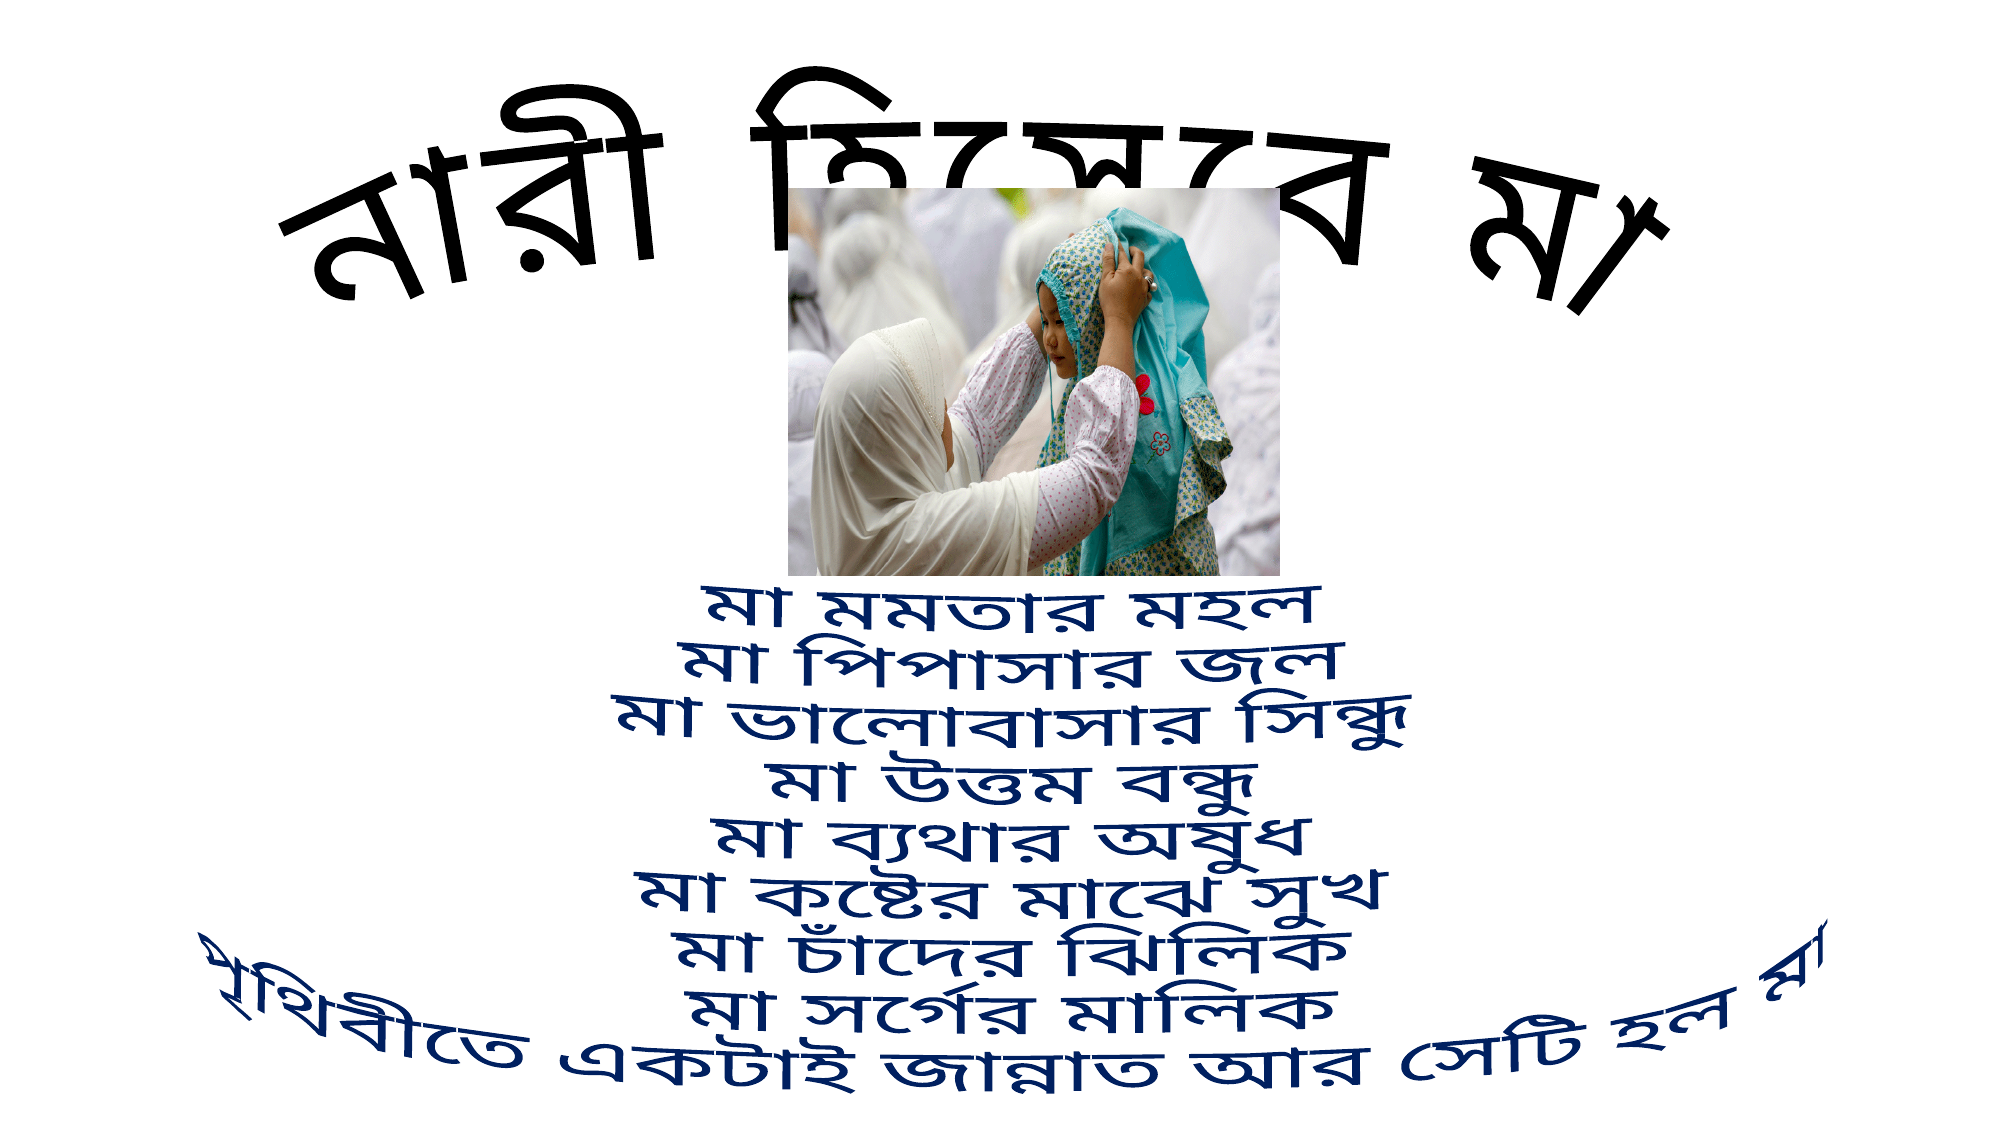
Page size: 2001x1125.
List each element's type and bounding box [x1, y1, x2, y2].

picture [788, 188, 1280, 576]
